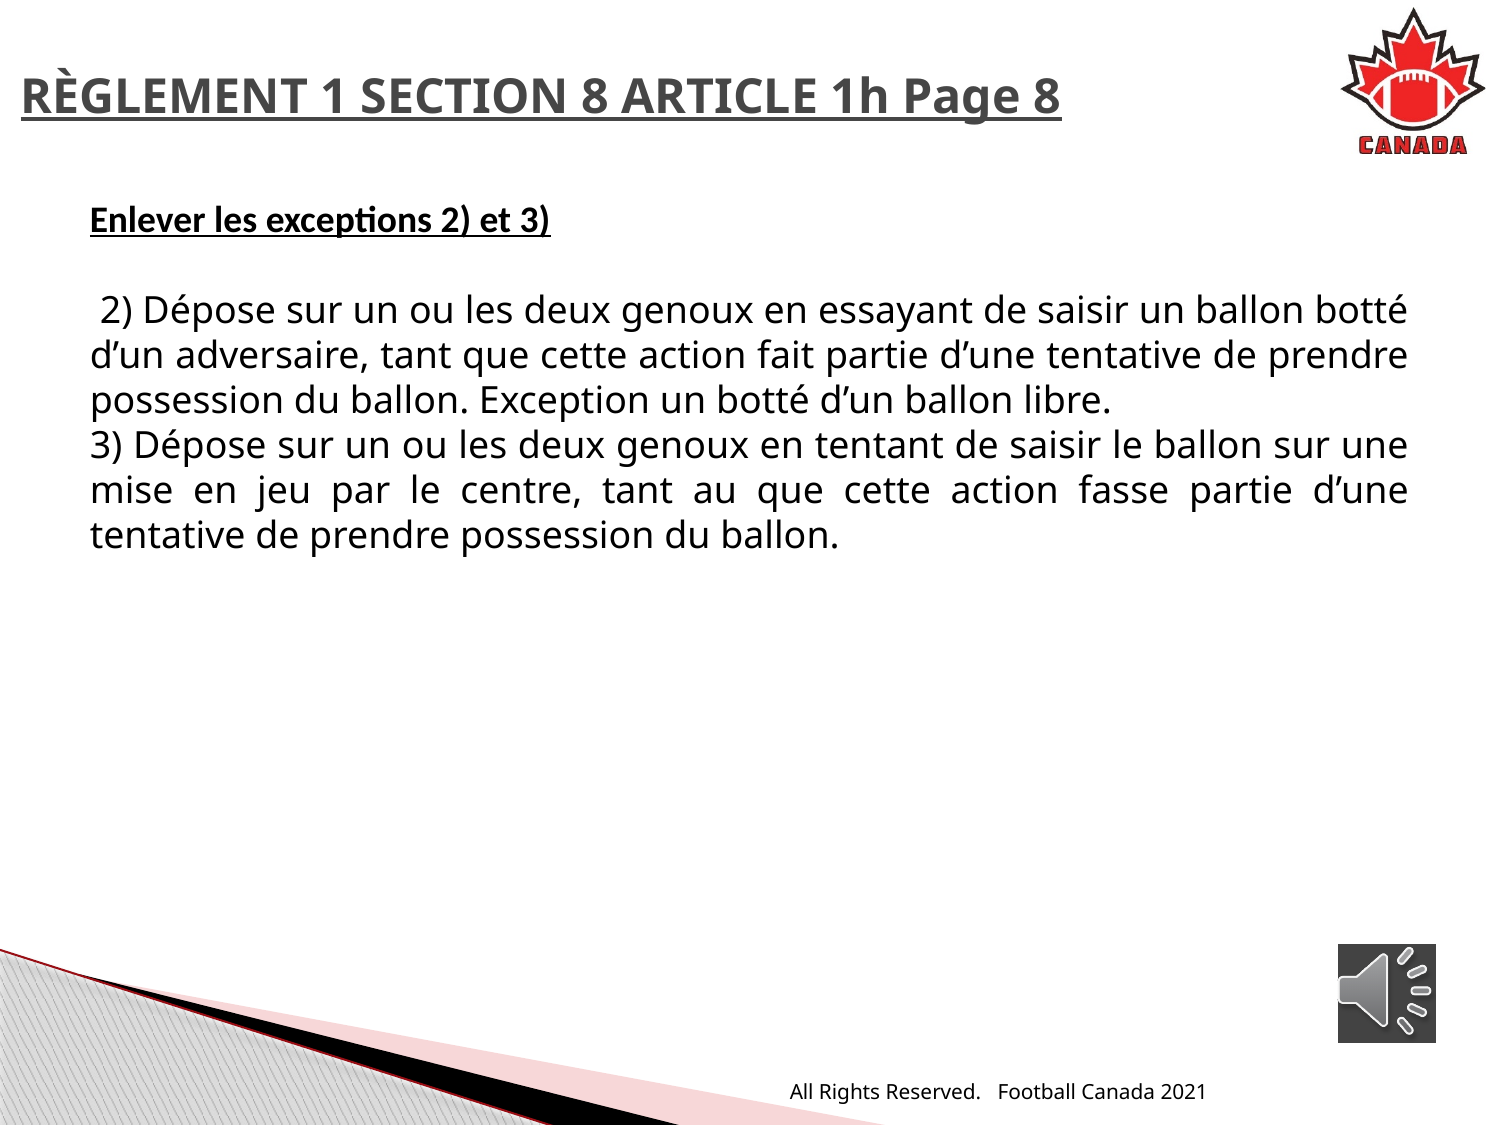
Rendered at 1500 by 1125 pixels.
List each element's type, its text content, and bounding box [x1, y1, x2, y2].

picture [1425, 7, 1486, 154]
picture [1336, 943, 1438, 1044]
list Enlever les exceptions 2) et 3) 2) Dépose sur un ou les deux genoux en essayant de saisir un ballon botté d’un adversaire, tant que cette action fait partie d’une tentative de prendre possession du ballon. Exception un botté d’un ballon libre. 3) Dépose sur un ou les deux genoux en tentant de saisir le ballon sur une mise en jeu par le centre, tant au que cette action fasse partie d’une tentative de prendre possession du ballon. [75, 188, 1425, 1027]
title RÈGLEMENT 1 SECTION 8 ARTICLE 1h Page 8 [5, 0, 1425, 188]
footer All Rights Reserved. Football Canada 2021 [718, 1051, 1223, 1112]
